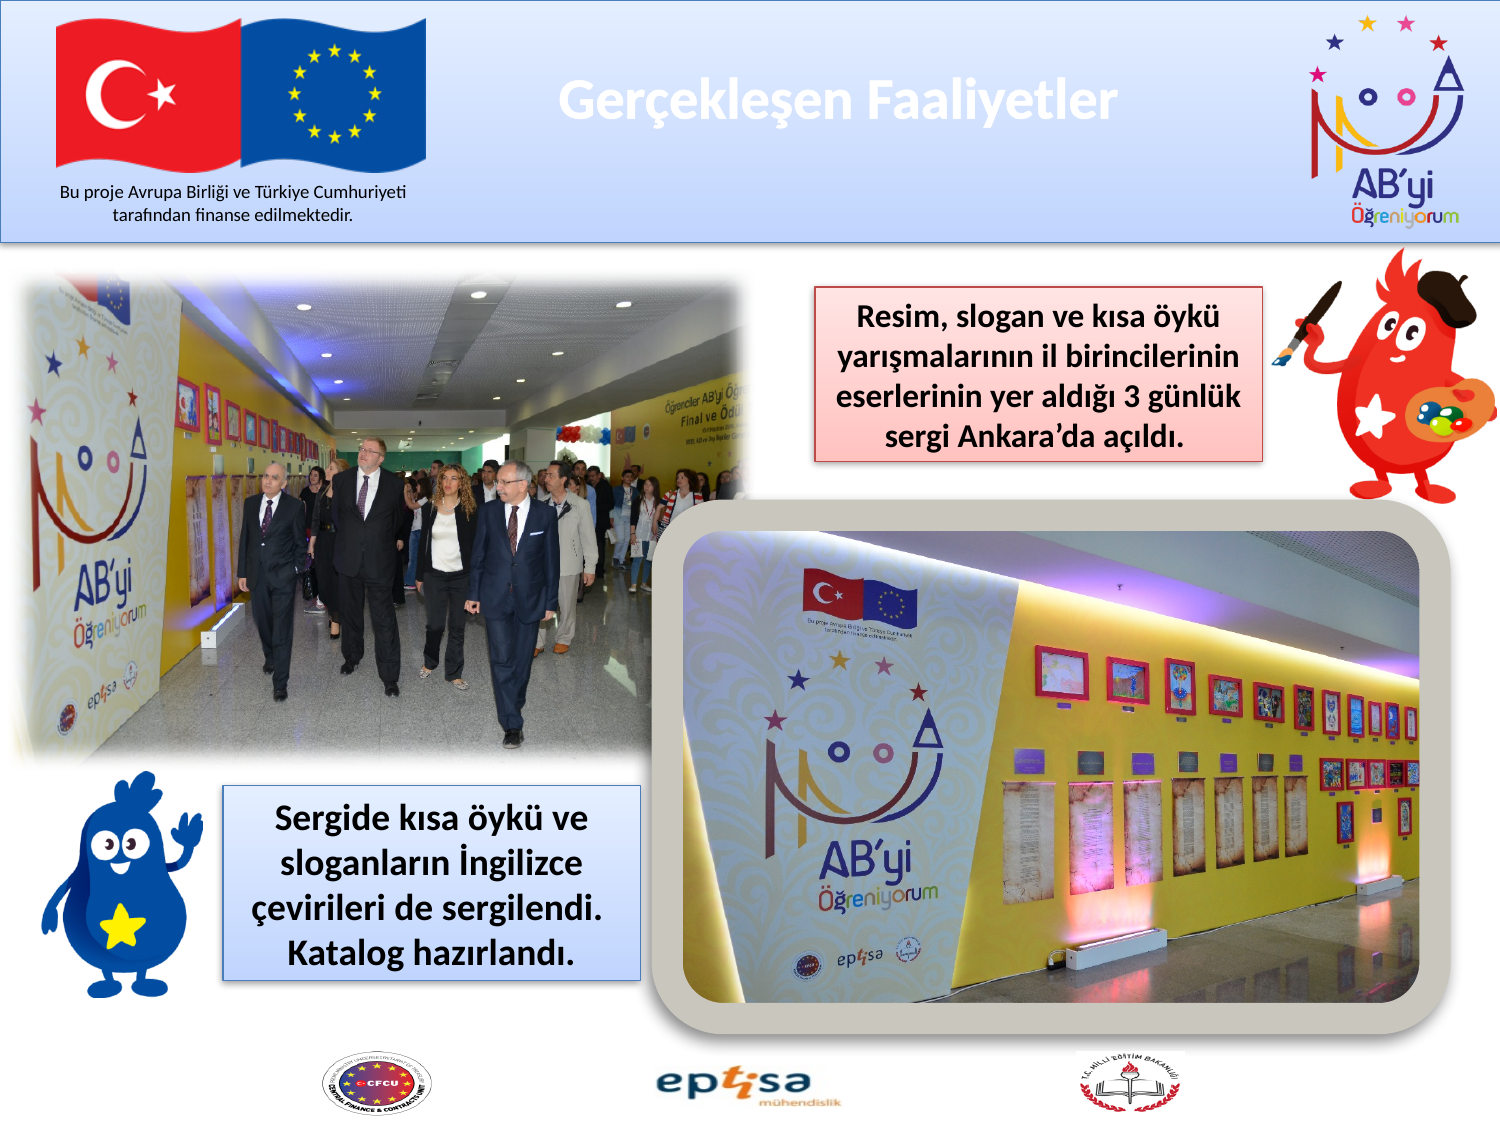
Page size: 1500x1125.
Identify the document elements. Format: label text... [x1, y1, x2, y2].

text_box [321, 1050, 1185, 1116]
text_box Gerçekleşen Faaliyetler [442, 52, 1276, 138]
text_box Resim, slogan ve kısa öykü yarışmalarının il birincilerinin eserlerinin yer aldığı 3 günlük sergi Ankara’da açıldı. [814, 286, 1263, 462]
picture [1281, 2, 1498, 244]
picture [1270, 246, 1498, 504]
text_box [0, 0, 1500, 243]
text_box Sergide kısa öykü ve sloganların İngilizce çevirileri de sergilendi. Katalog hazırlandı. [222, 785, 641, 981]
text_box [29, 18, 438, 234]
picture [6, 266, 1436, 1019]
